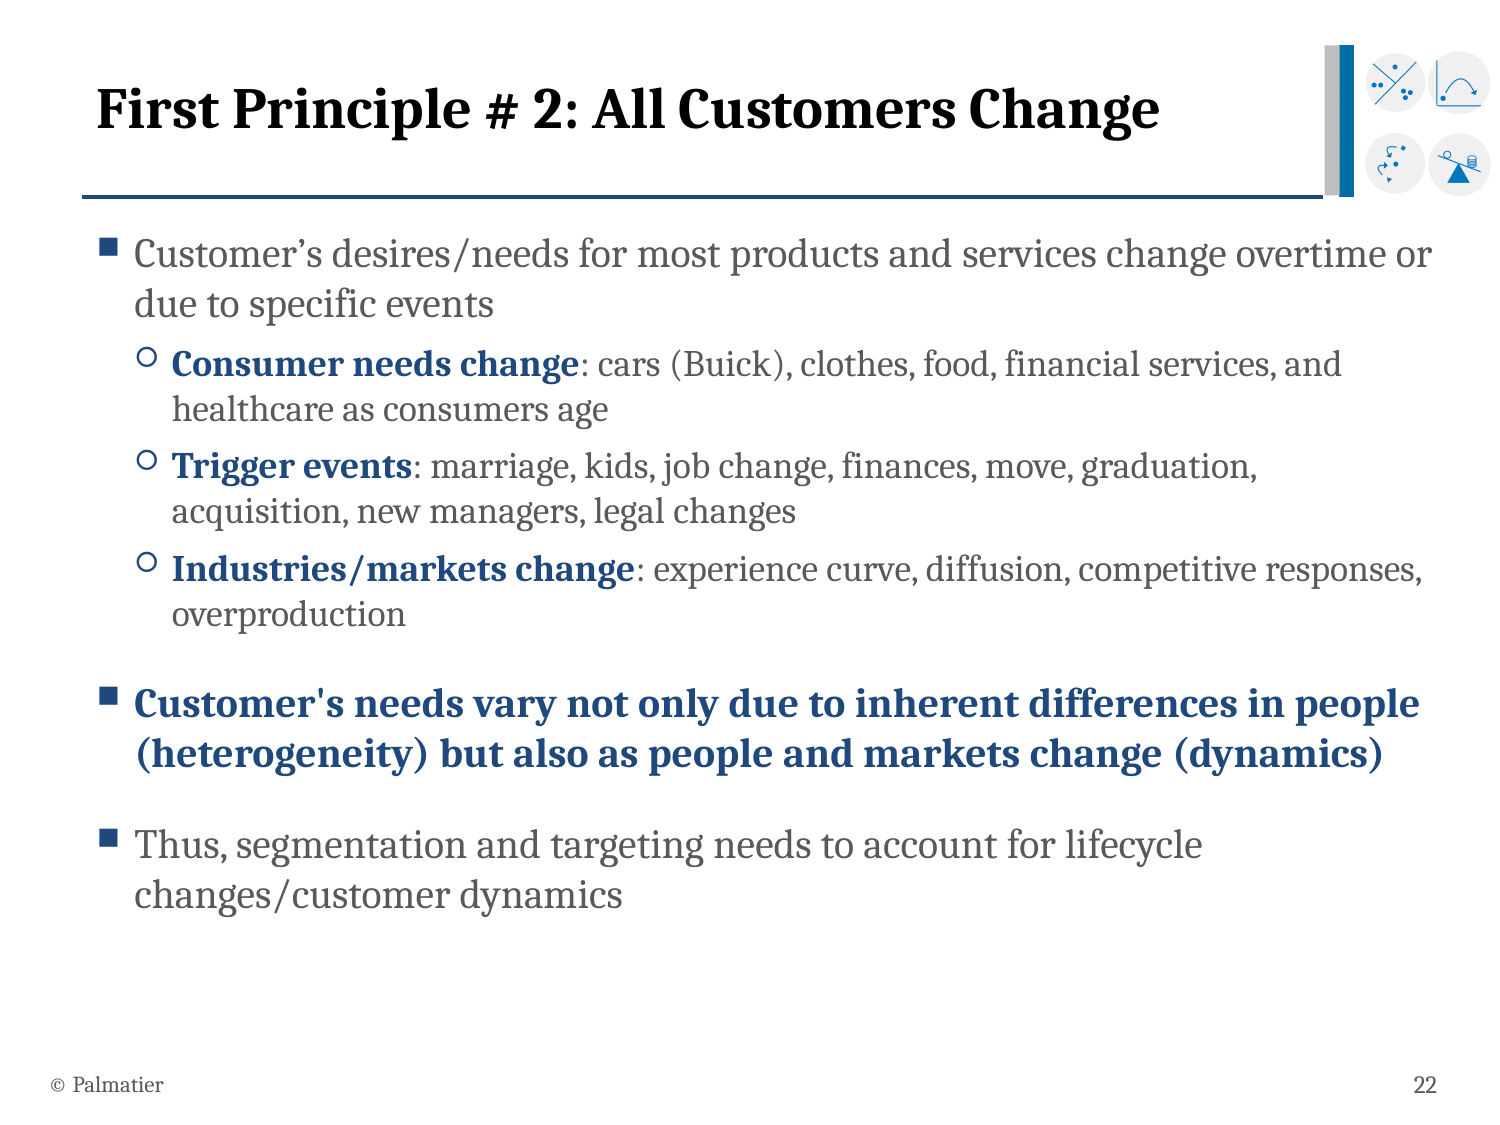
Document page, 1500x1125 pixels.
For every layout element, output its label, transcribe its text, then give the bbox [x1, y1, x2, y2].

list Customer’s desires/needs for most products and services change overtime or due to specific events Consumer needs change: cars (Buick), clothes, food, financial services, and healthcare as consumers age Trigger events: marriage, kids, job change, finances, move, graduation, acquisition, new managers, legal changes Industries/markets change: experience curve, diffusion, competitive responses, overproduction Customer's needs vary not only due to inherent differences in people (heterogeneity) but also as people and markets change (dynamics) Thus, segmentation and targeting needs to account for lifecycle changes/customer dynamics [81, 218, 1453, 1031]
picture [1356, 124, 1500, 204]
slide_number 22 [1361, 1053, 1453, 1114]
picture [1357, 42, 1500, 122]
title First Principle # 2: All Customers Change [81, 62, 1322, 195]
footer © Palmatier [33, 1053, 1038, 1114]
